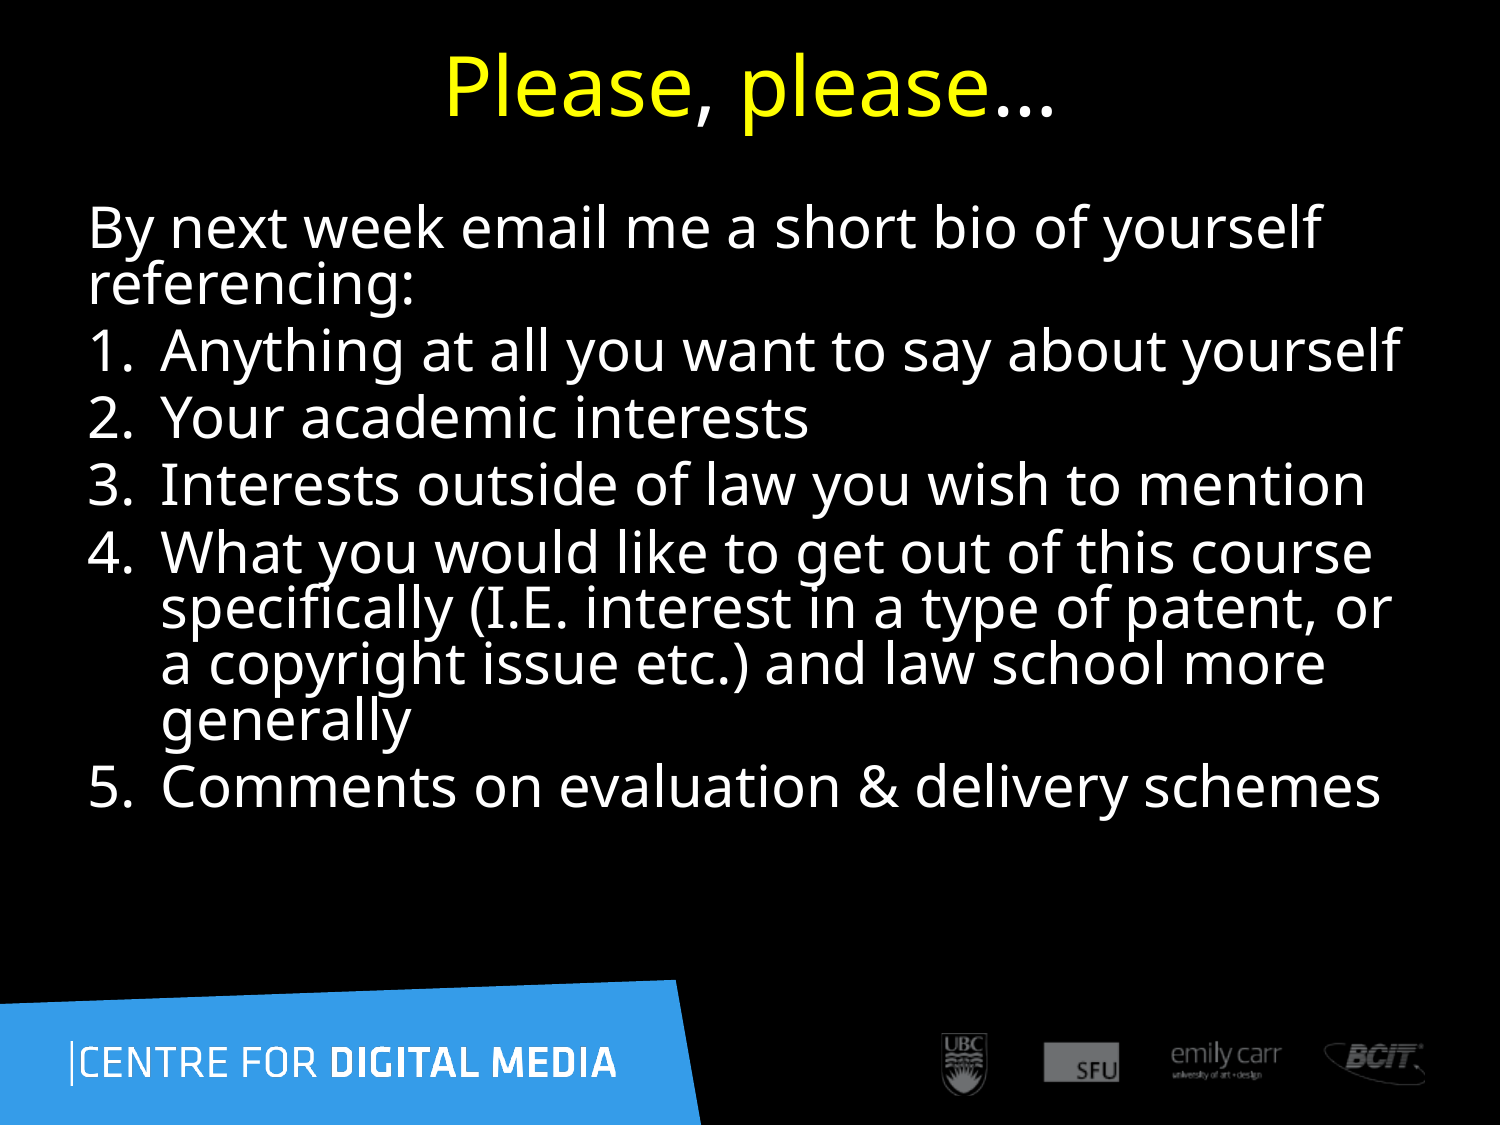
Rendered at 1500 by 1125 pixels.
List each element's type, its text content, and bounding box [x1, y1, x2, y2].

title Please, please… [75, 0, 1425, 167]
list By next week email me a short bio of yourself referencing: Anything at all you want to say about yourself Your academic interests Interests outside of law you wish to mention What you would like to get out of this course specifically (I.E. interest in a type of patent, or a copyright issue etc.) and law school more generally Comments on evaluation & delivery schemes [75, 191, 1425, 940]
